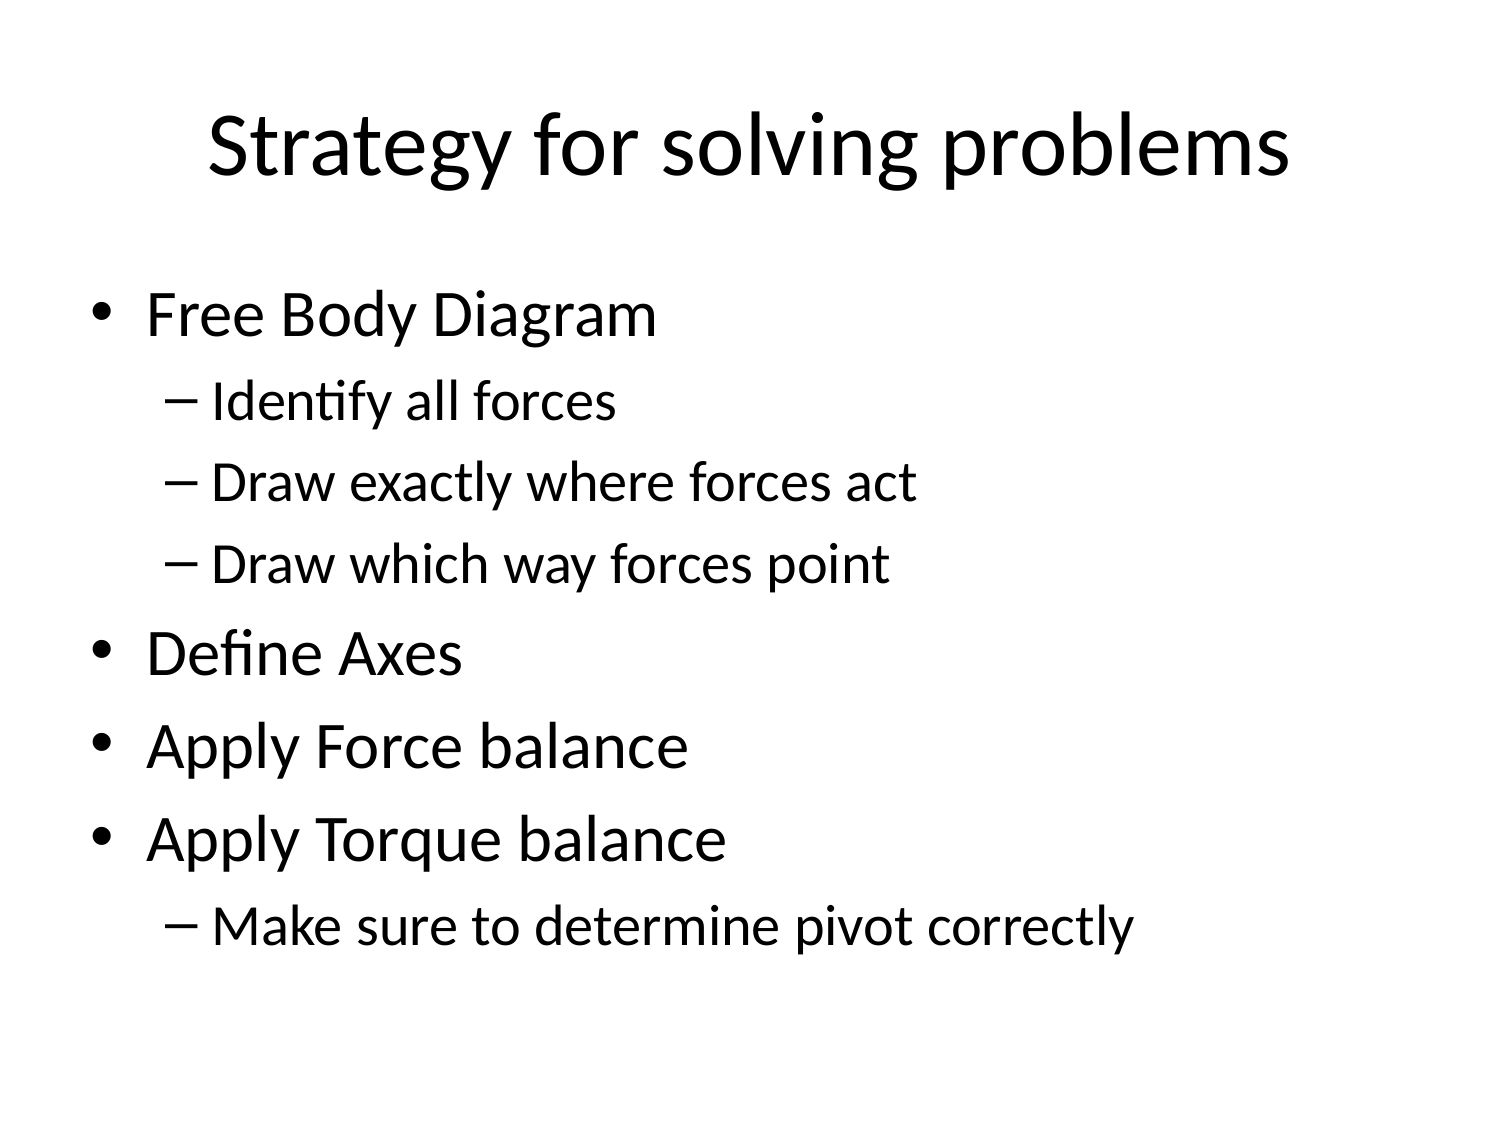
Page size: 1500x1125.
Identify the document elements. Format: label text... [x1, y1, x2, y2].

title Strategy for solving problems [75, 45, 1425, 233]
list Free Body Diagram Identify all forces Draw exactly where forces act Draw which way forces point Define Axes Apply Force balance Apply Torque balance Make sure to determine pivot correctly [75, 262, 1425, 1005]
